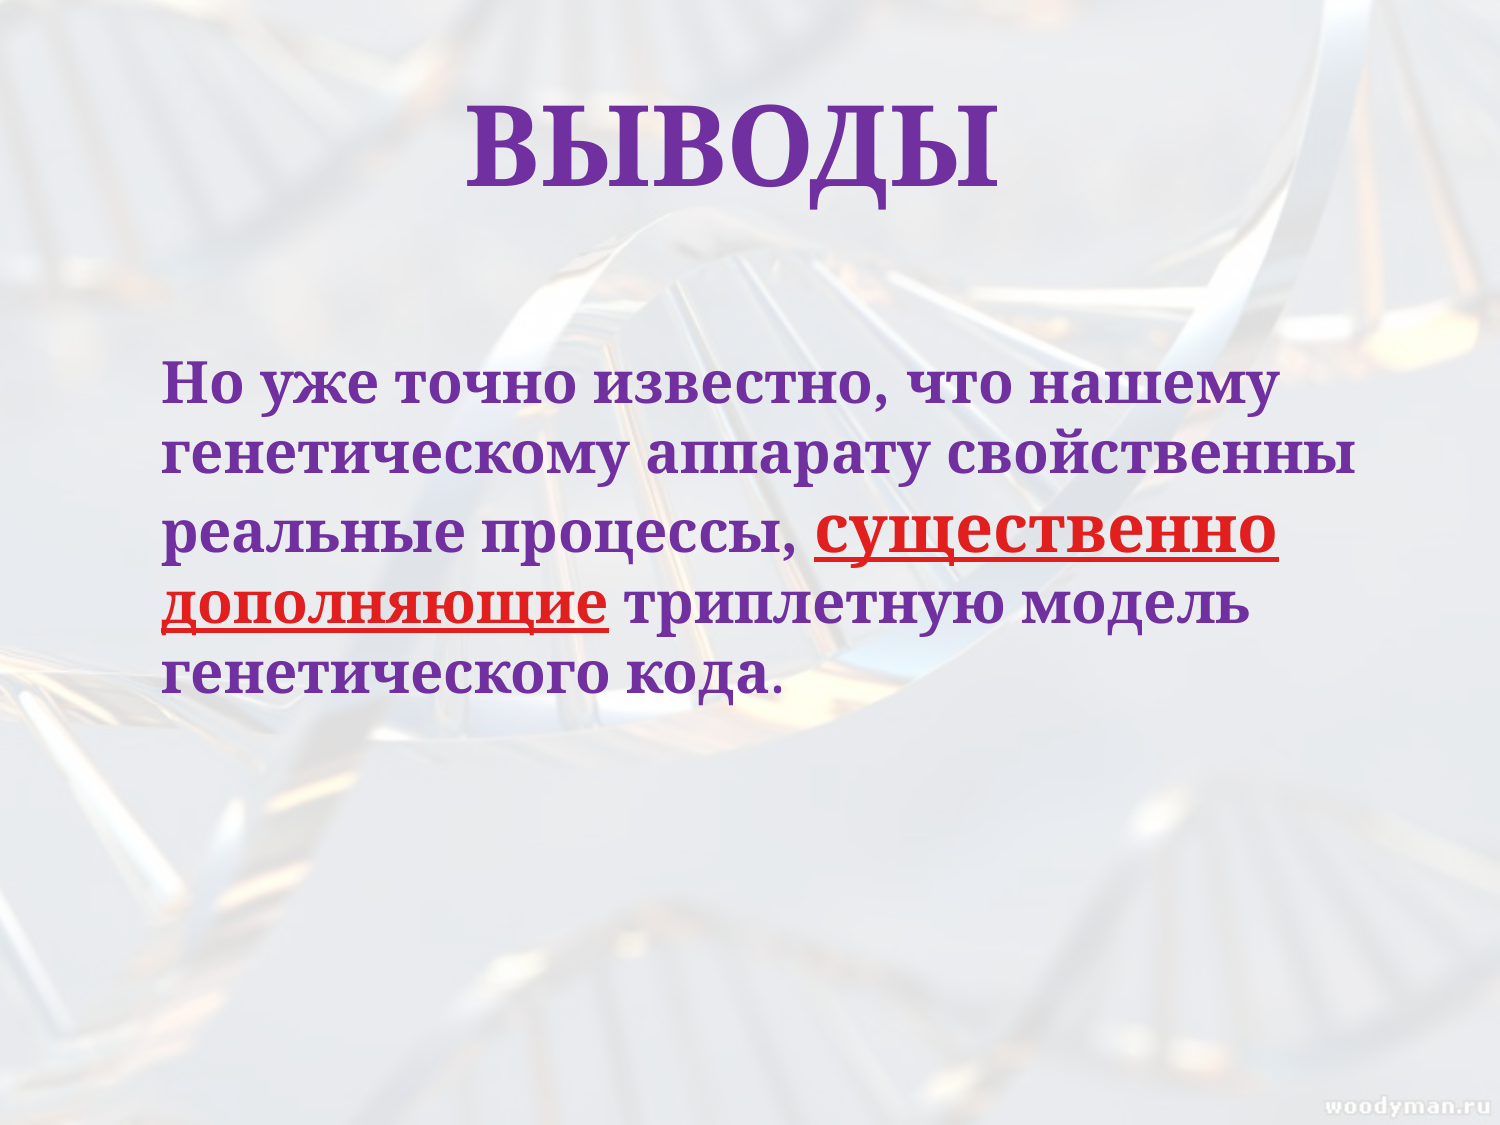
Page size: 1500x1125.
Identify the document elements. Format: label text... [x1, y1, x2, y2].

text_box Но уже точно известно, что нашему генетическому аппарату свойственны реальные процессы, существенно дополняющие триплетную модель генетического кода. [123, 338, 1500, 713]
text_box ВЫВОДЫ [265, 66, 1178, 195]
